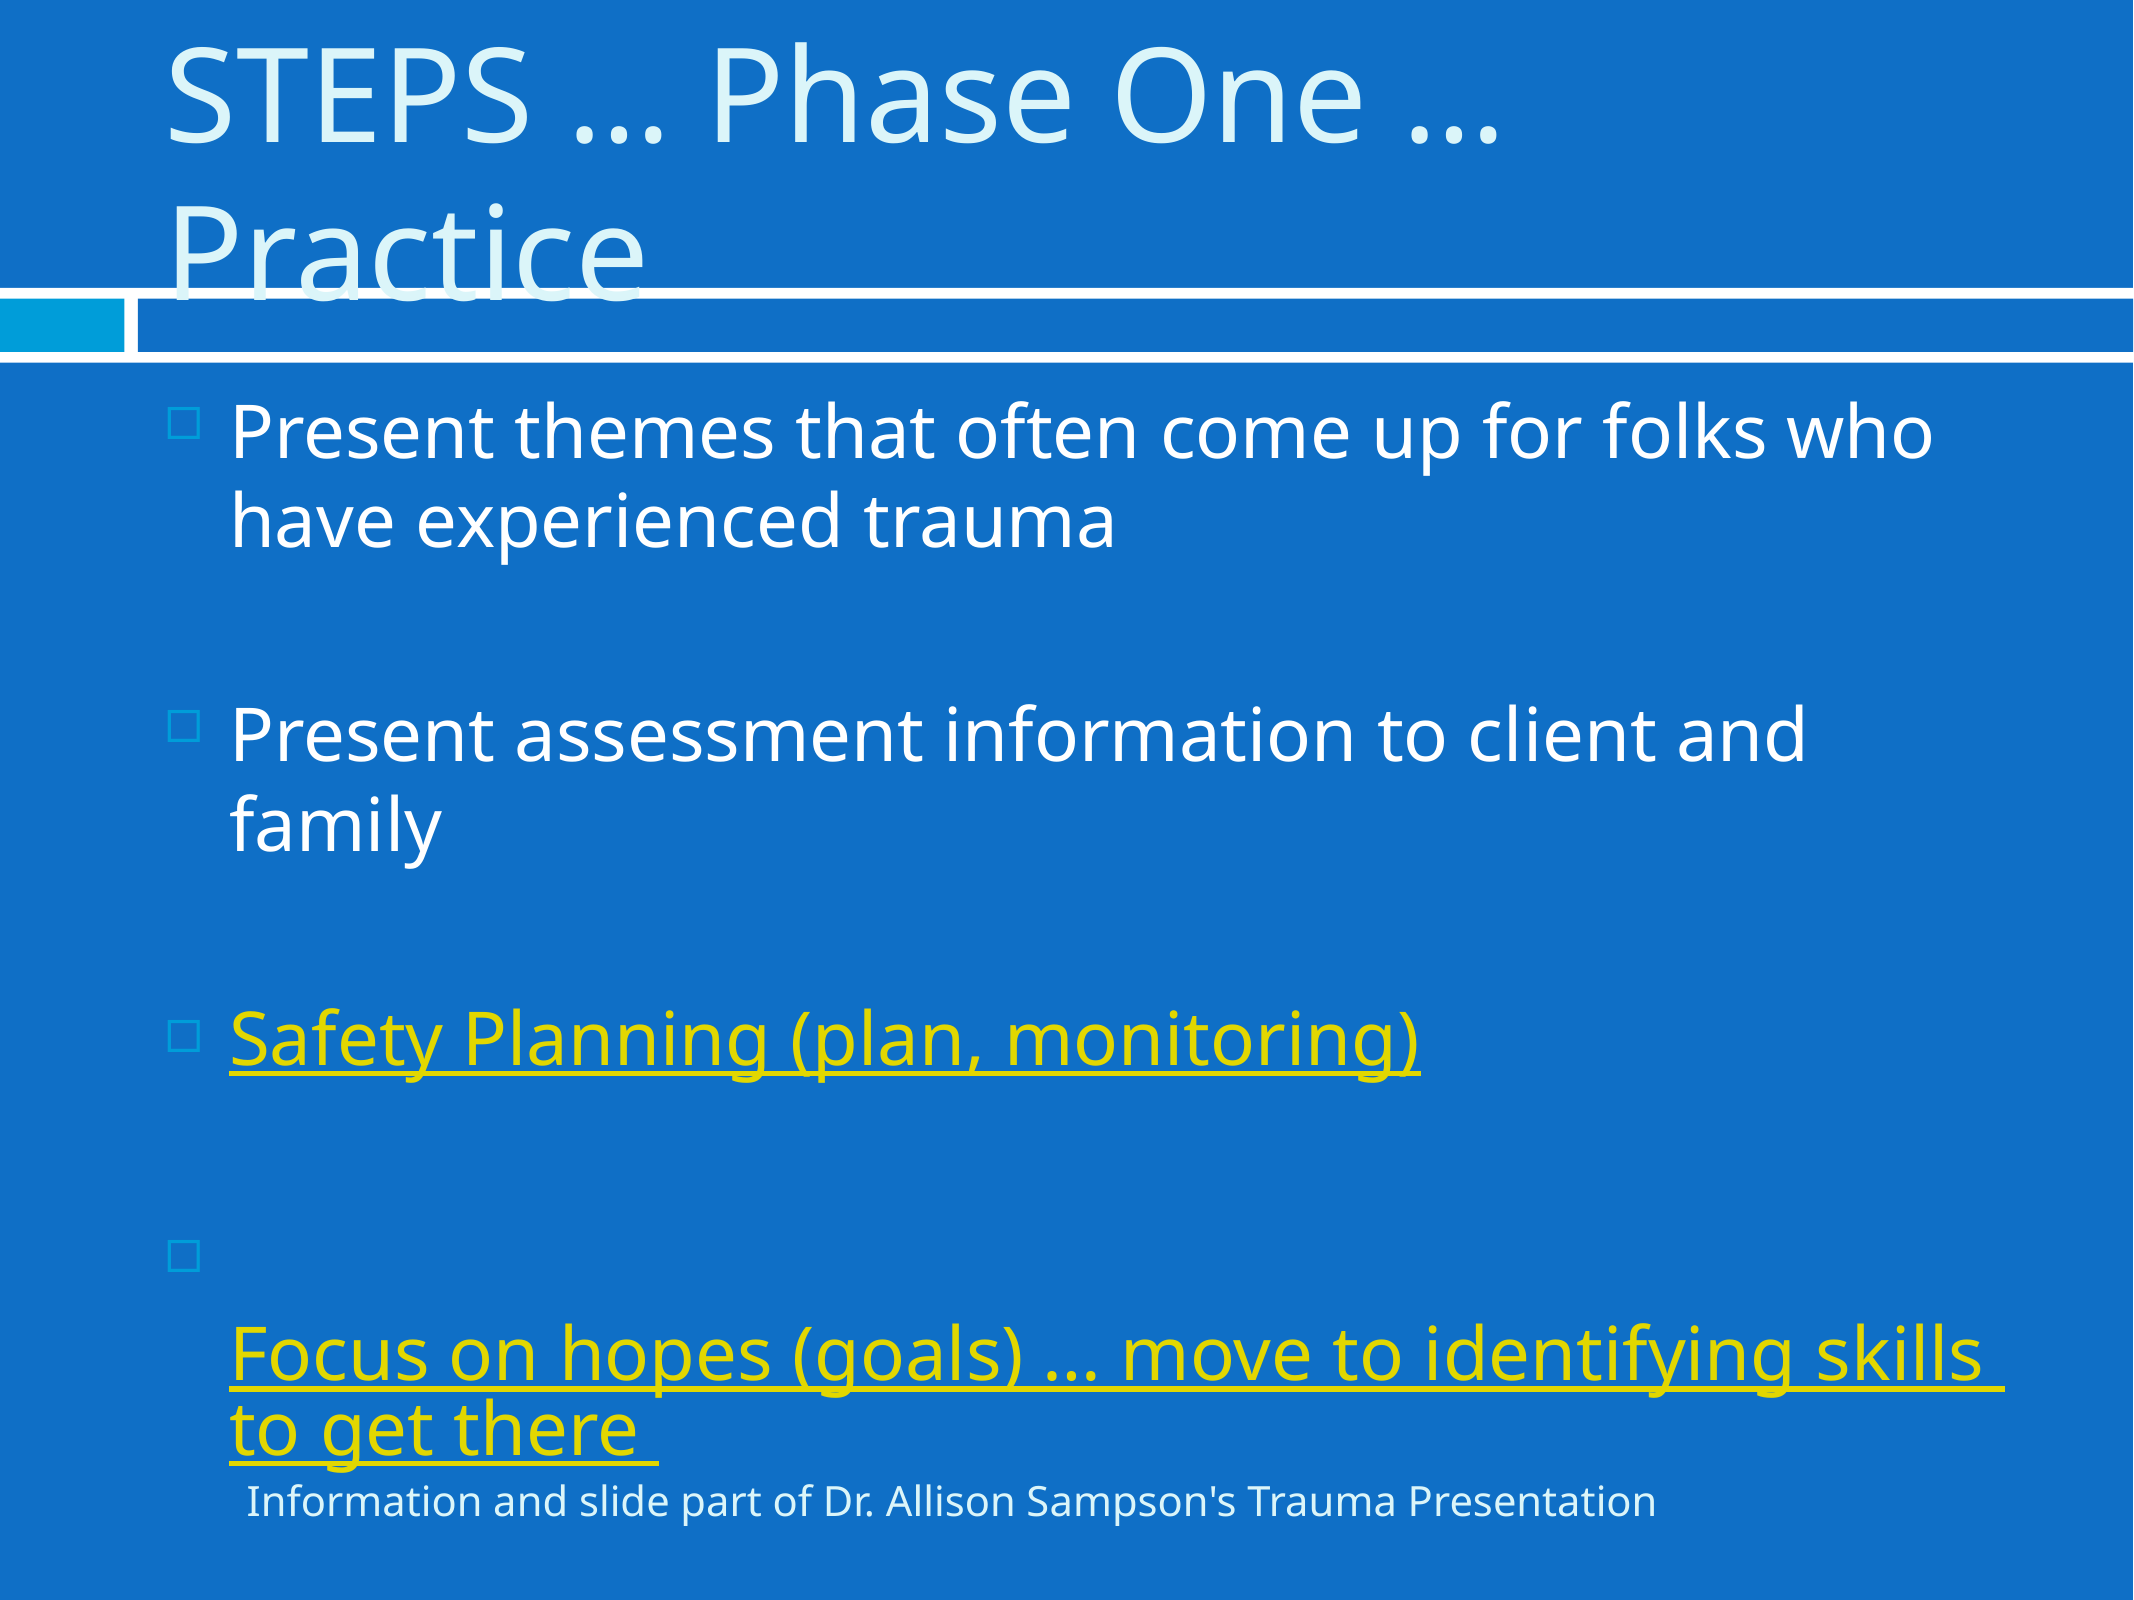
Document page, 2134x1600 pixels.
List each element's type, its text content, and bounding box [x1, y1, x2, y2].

title STEPS … Phase One … Practice [142, 53, 2046, 285]
list Present themes that often come up for folks who have experienced trauma Present assessment information to client and family Safety Planning (plan, monitoring) Focus on hopes (goals) … move to identifying skills to get there [142, 373, 2046, 1423]
footer Information and slide part of Dr. Allison Sampson's Trauma Presentation [142, 1457, 1680, 1543]
